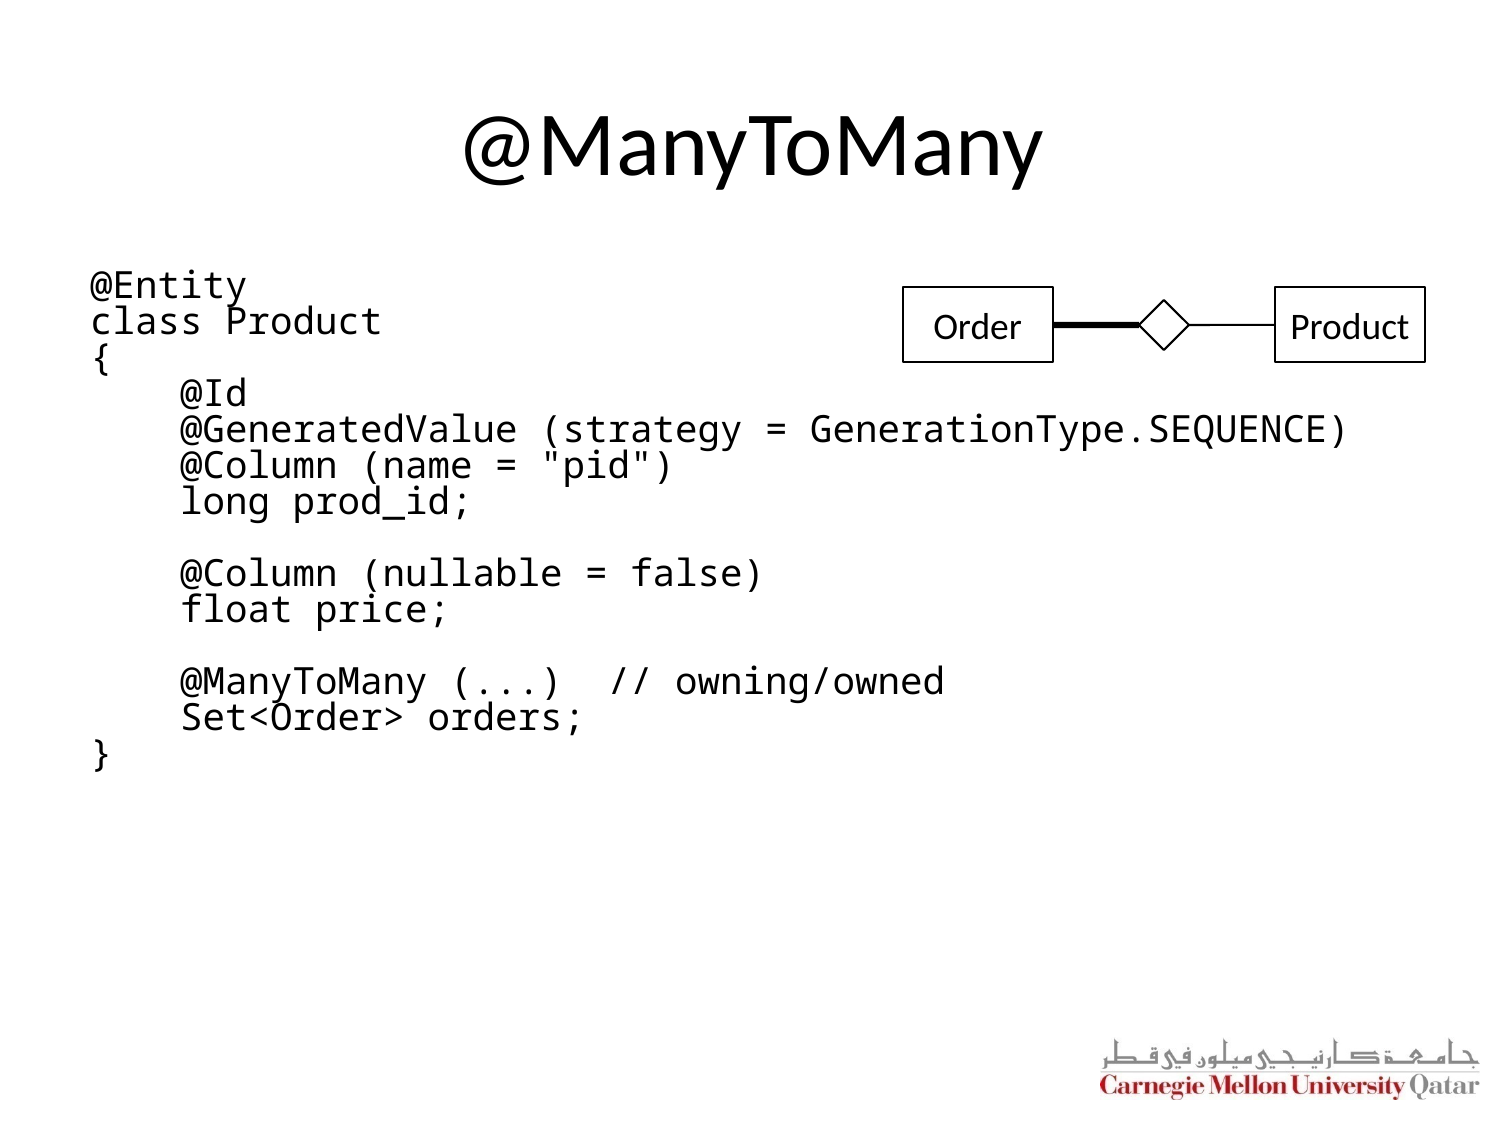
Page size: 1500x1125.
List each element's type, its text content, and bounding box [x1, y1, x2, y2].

picture [1099, 1037, 1480, 1101]
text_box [902, 287, 1426, 363]
title @ManyToMany [75, 45, 1425, 233]
list @Entity class Product { @Id @GeneratedValue (strategy = GenerationType.SEQUENCE) @Column (name = "pid") long prod_id; @Column (nullable = false) float price; @ManyToMany (...) // owning/owned Set<Order> orders; } [75, 262, 1425, 1005]
